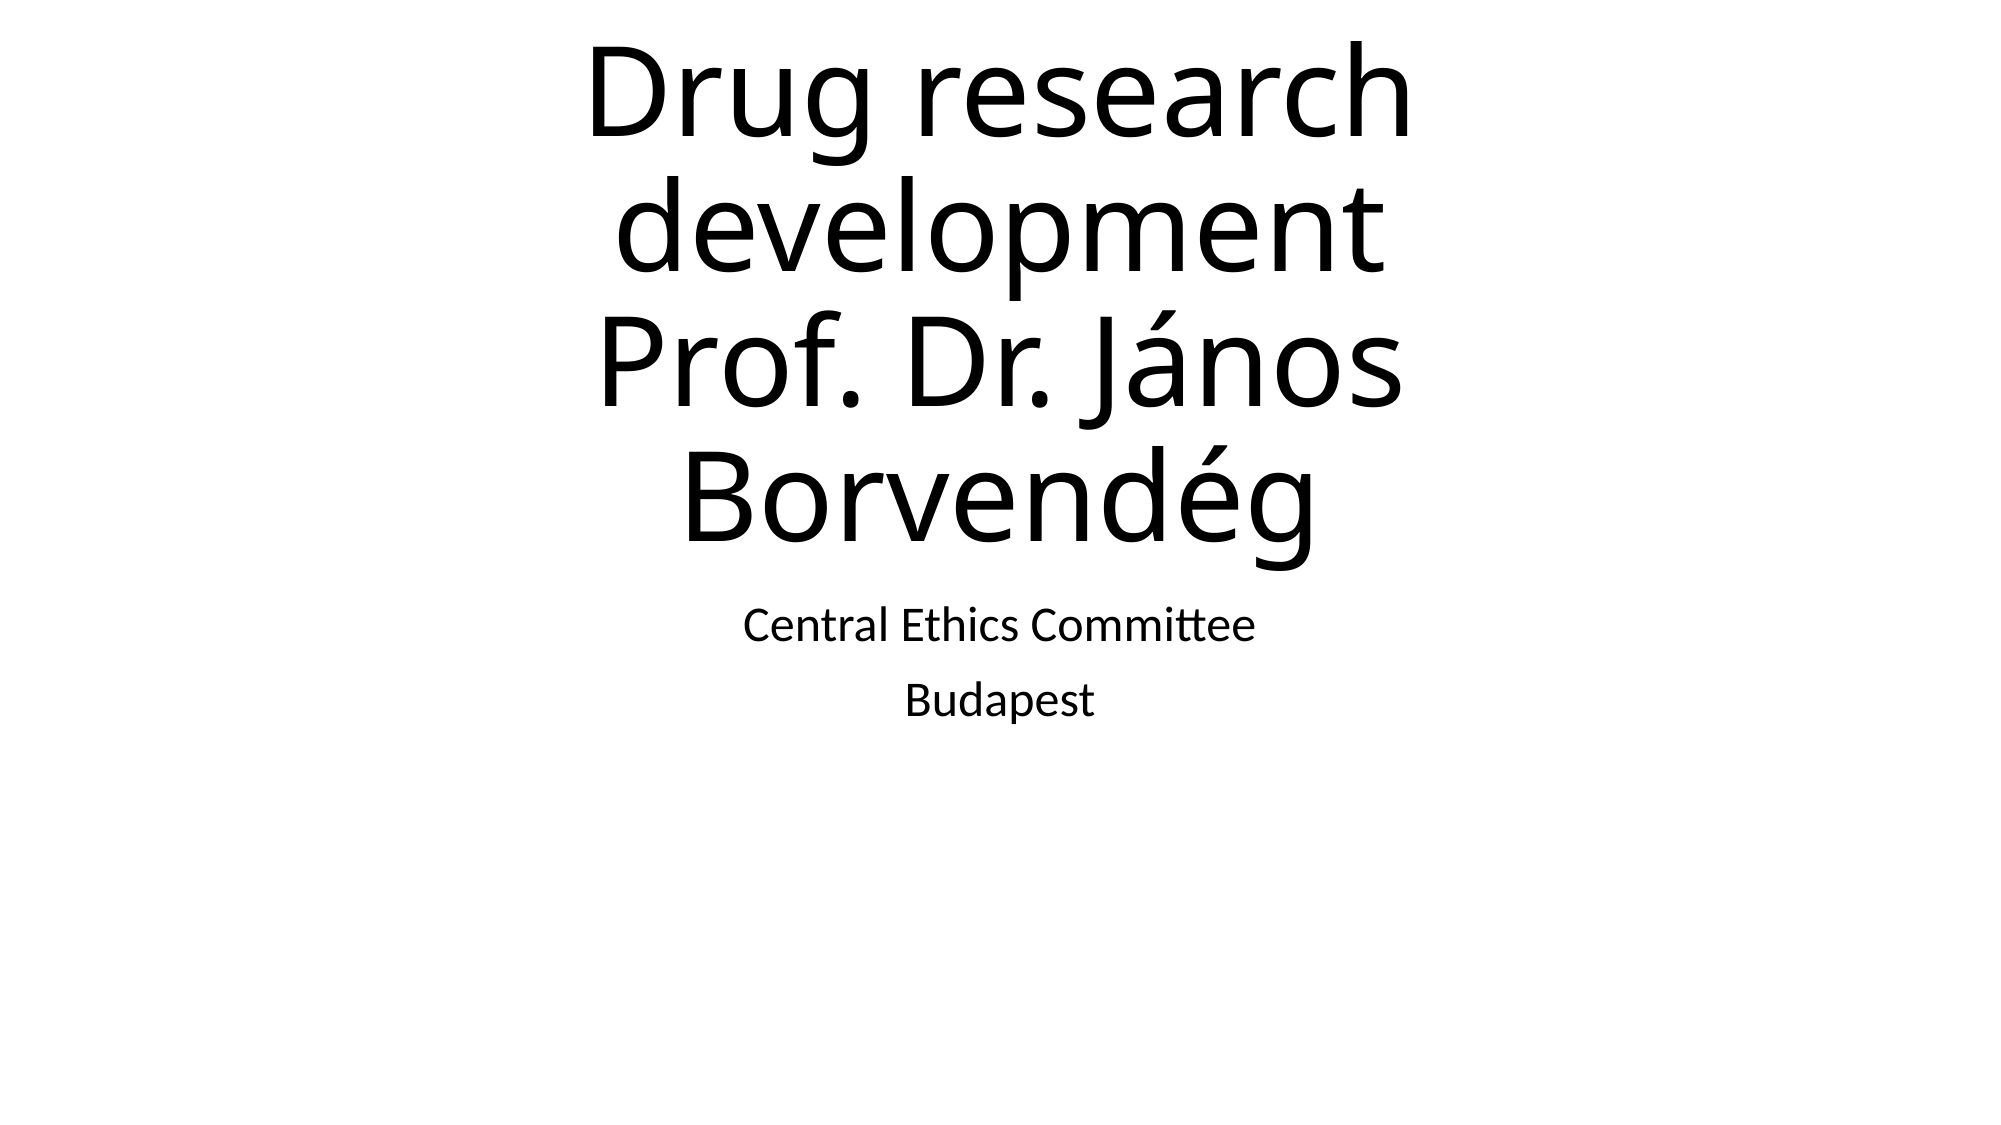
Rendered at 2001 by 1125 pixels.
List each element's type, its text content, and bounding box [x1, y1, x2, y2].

title Drug research development Prof. Dr. János Borvendég [249, 184, 1750, 576]
subtitle Central Ethics Committee Budapest [249, 590, 1750, 863]
